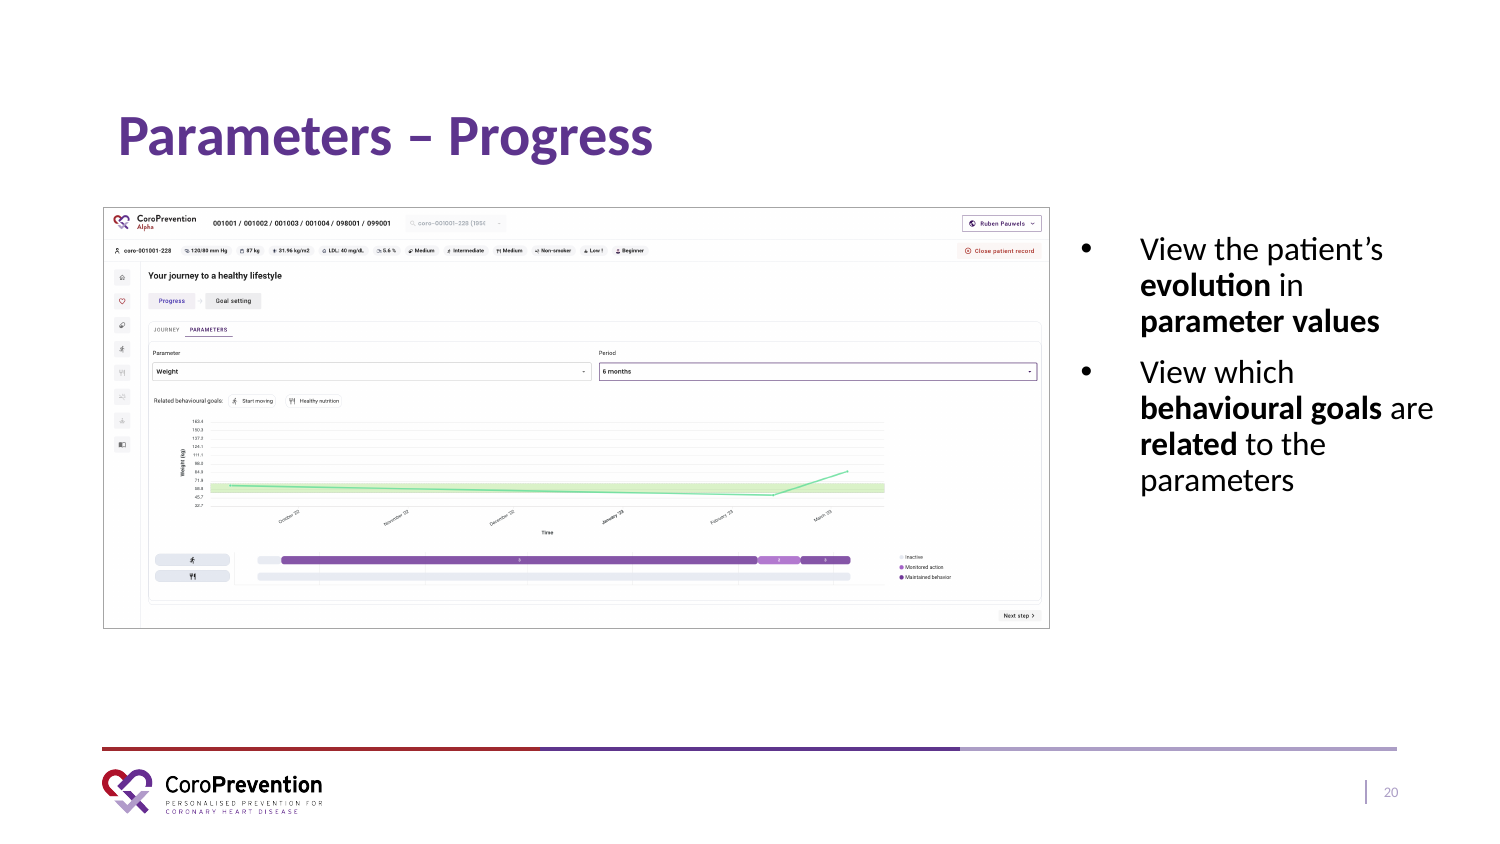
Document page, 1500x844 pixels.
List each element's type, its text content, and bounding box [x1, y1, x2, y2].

slide_number 20 [1357, 768, 1414, 814]
picture [102, 207, 1051, 629]
list View the patient’s evolution in parameter values View which behavioural goals are related to the parameters [1050, 224, 1460, 717]
title Parameters – Progress [103, 65, 1397, 208]
picture [102, 769, 322, 814]
